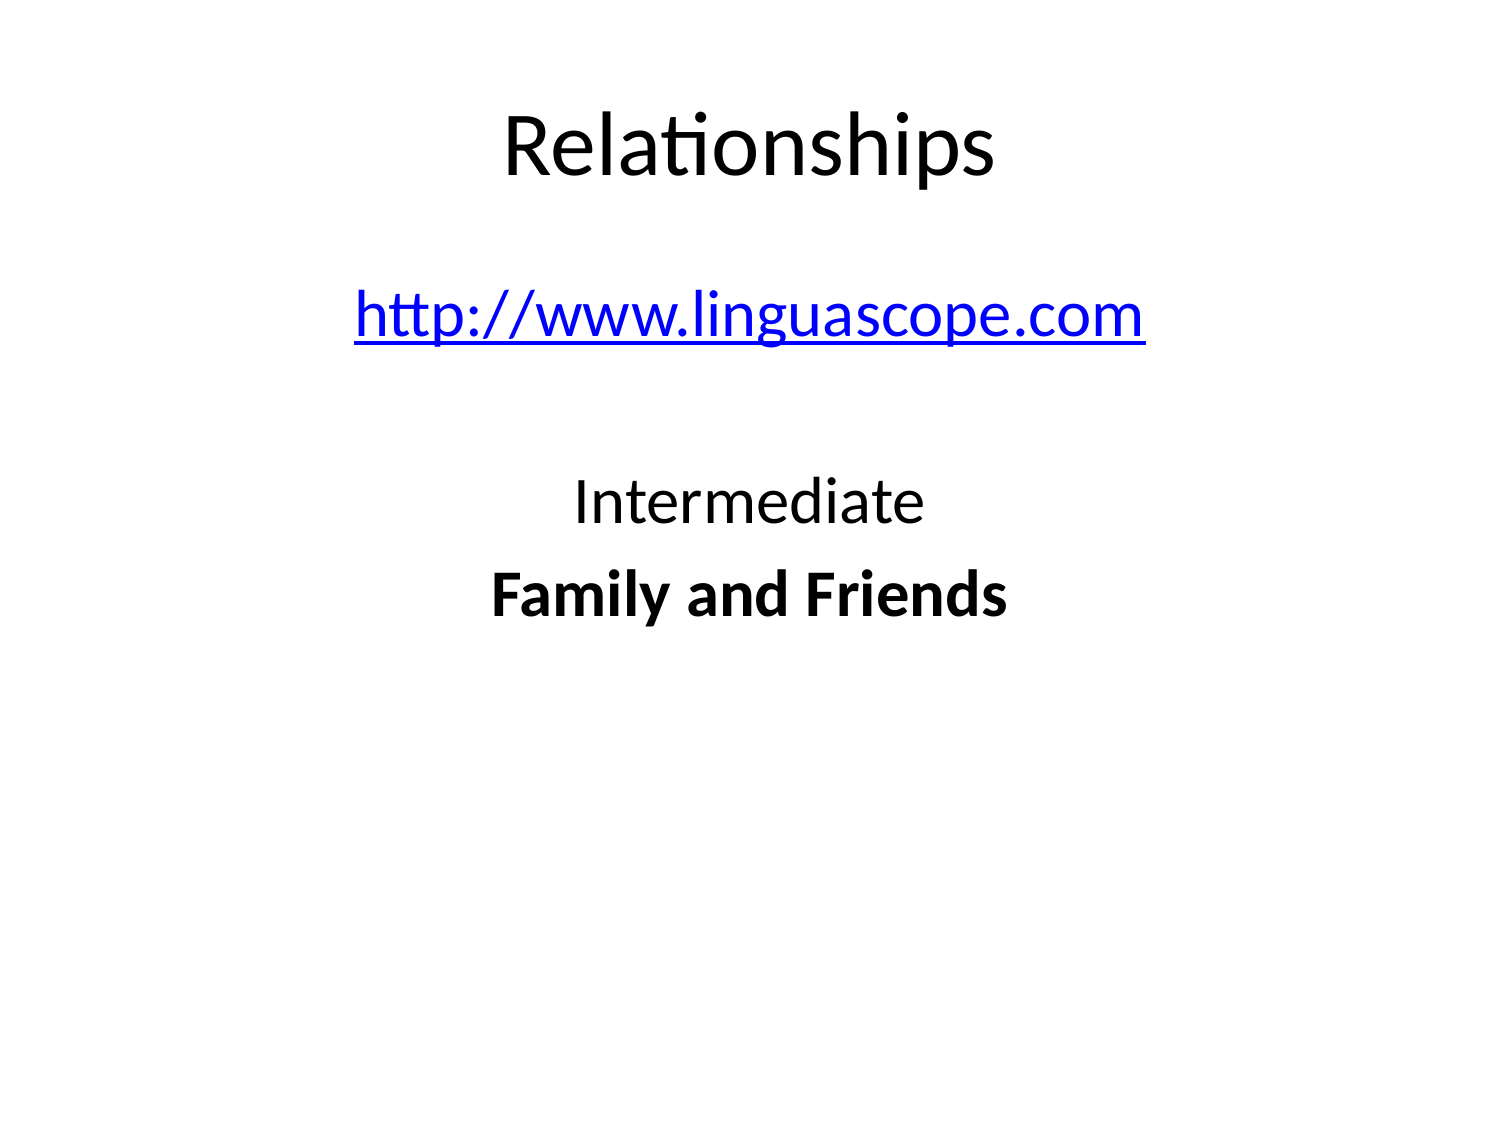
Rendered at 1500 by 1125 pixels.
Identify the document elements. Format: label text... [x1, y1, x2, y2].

list http://www.linguascope.com Intermediate Family and Friends [75, 262, 1425, 1005]
title Relationships [75, 45, 1425, 233]
